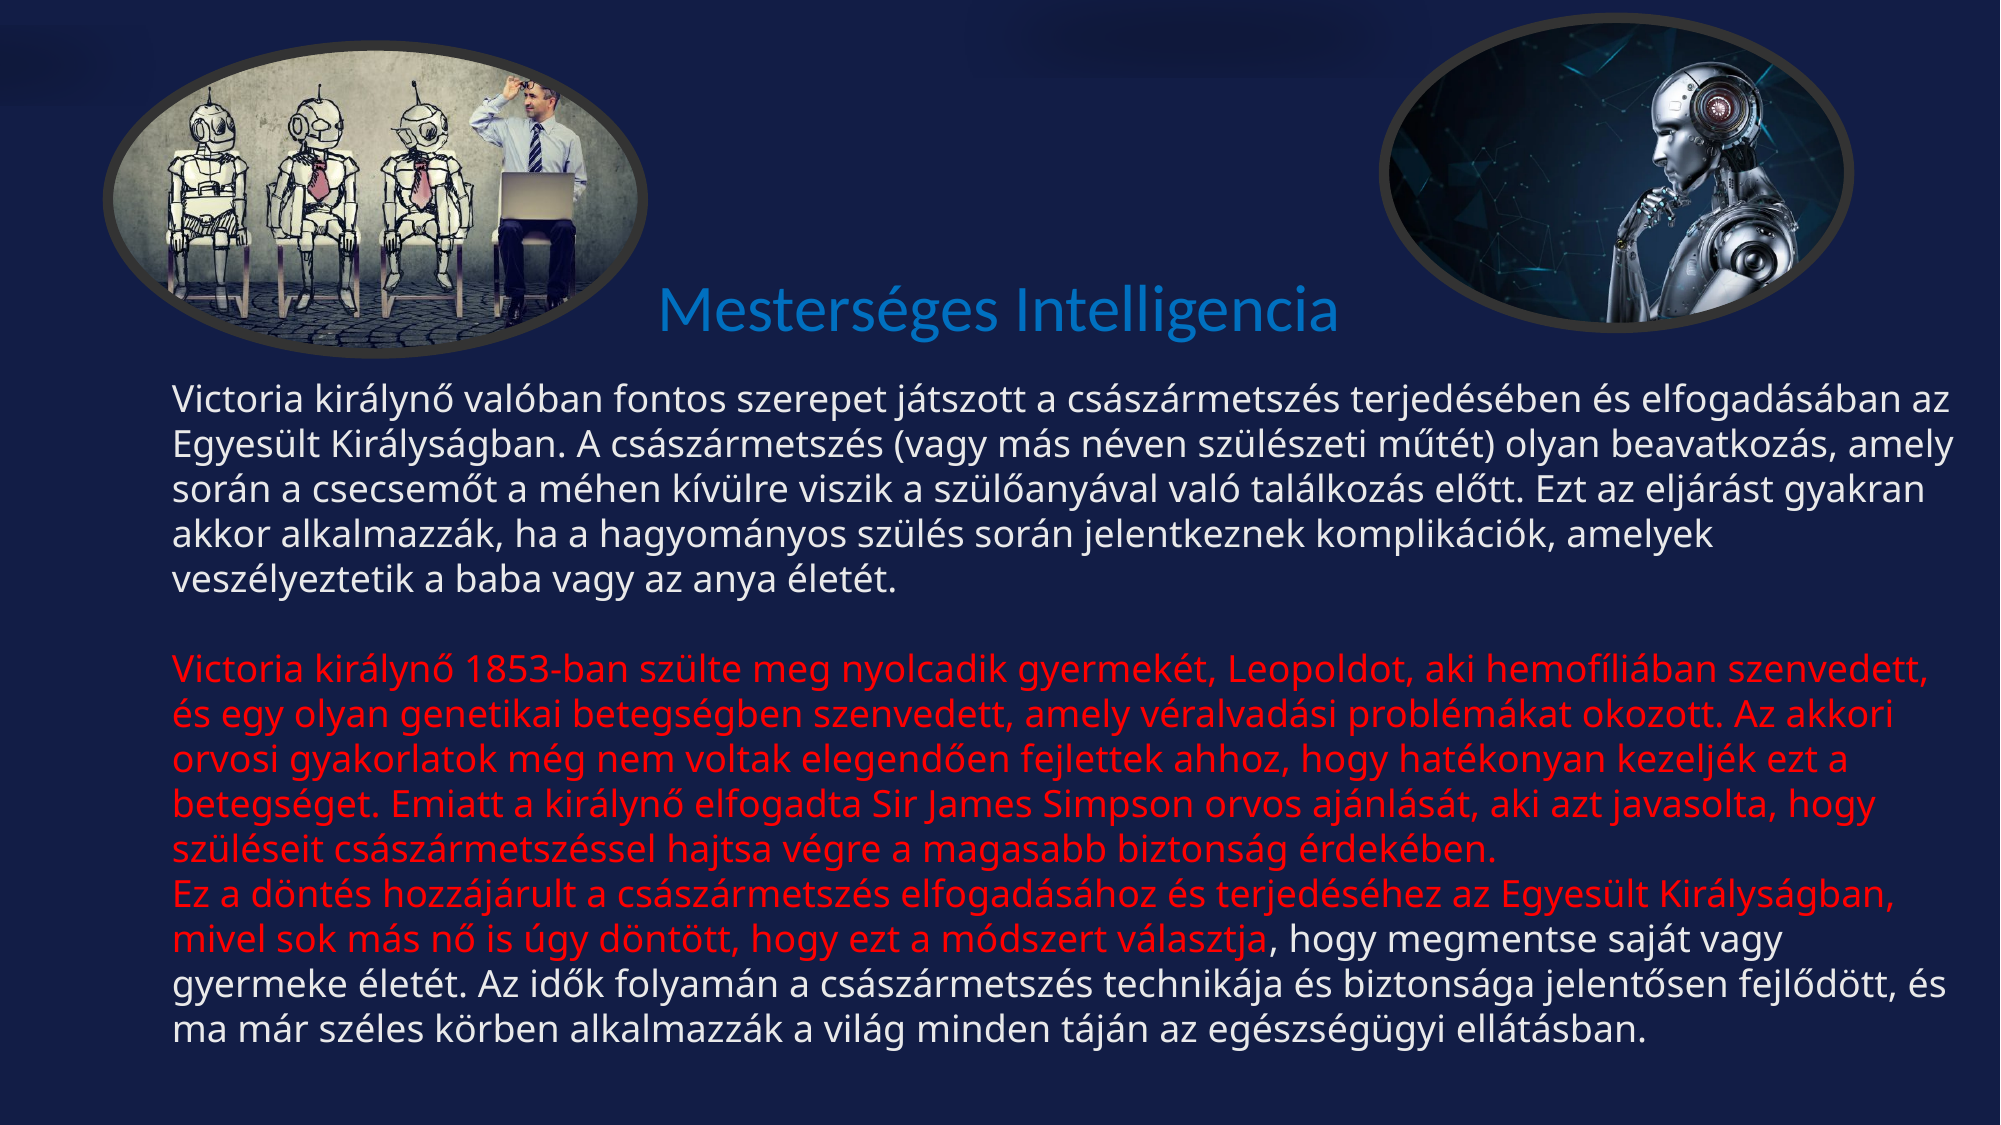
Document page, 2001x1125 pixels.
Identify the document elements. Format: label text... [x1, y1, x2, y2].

text_box Mesterséges Intelligencia [643, 257, 1711, 353]
picture [107, 45, 643, 354]
text_box Victoria királynő valóban fontos szerepet játszott a császármetszés terjedésében és elfogadásában az Egyesült Királyságban. A császármetszés (vagy más néven szülészeti műtét) olyan beavatkozás, amely során a csecsemőt a méhen kívülre viszik a szülőanyával való találkozás előtt. Ezt az eljárást gyakran akkor alkalmazzák, ha a hagyományos szülés során jelentkeznek komplikációk, amelyek veszélyeztetik a baba vagy az anya életét. Victoria királynő 1853-ban szülte meg nyolcadik gyermekét, Leopoldot, aki hemofíliában szenvedett, és egy olyan genetikai betegségben szenvedett, amely véralvadási problémákat okozott. Az akkori orvosi gyakorlatok még nem voltak elegendően fejlettek ahhoz, hogy hatékonyan kezeljék ezt a betegséget. Emiatt a királynő elfogadta Sir James Simpson orvos ajánlását, aki azt javasolta, hogy szüléseit császármetszéssel hajtsa végre a magasabb biztonság érdekében. Ez a döntés hozzájárult a császármetszés elfogadásához és terjedéséhez az Egyesült Királyságban, mivel sok más nő is úgy döntött, hogy ezt a módszert választja, hogy megmentse saját vagy gyermeke életét. Az idők folyamán a császármetszés technikája és biztonsága jelentősen fejlődött, és ma már széles körben alkalmazzák a világ minden táján az egészségügyi ellátásban. [156, 367, 1972, 1125]
picture [1383, 17, 1850, 328]
